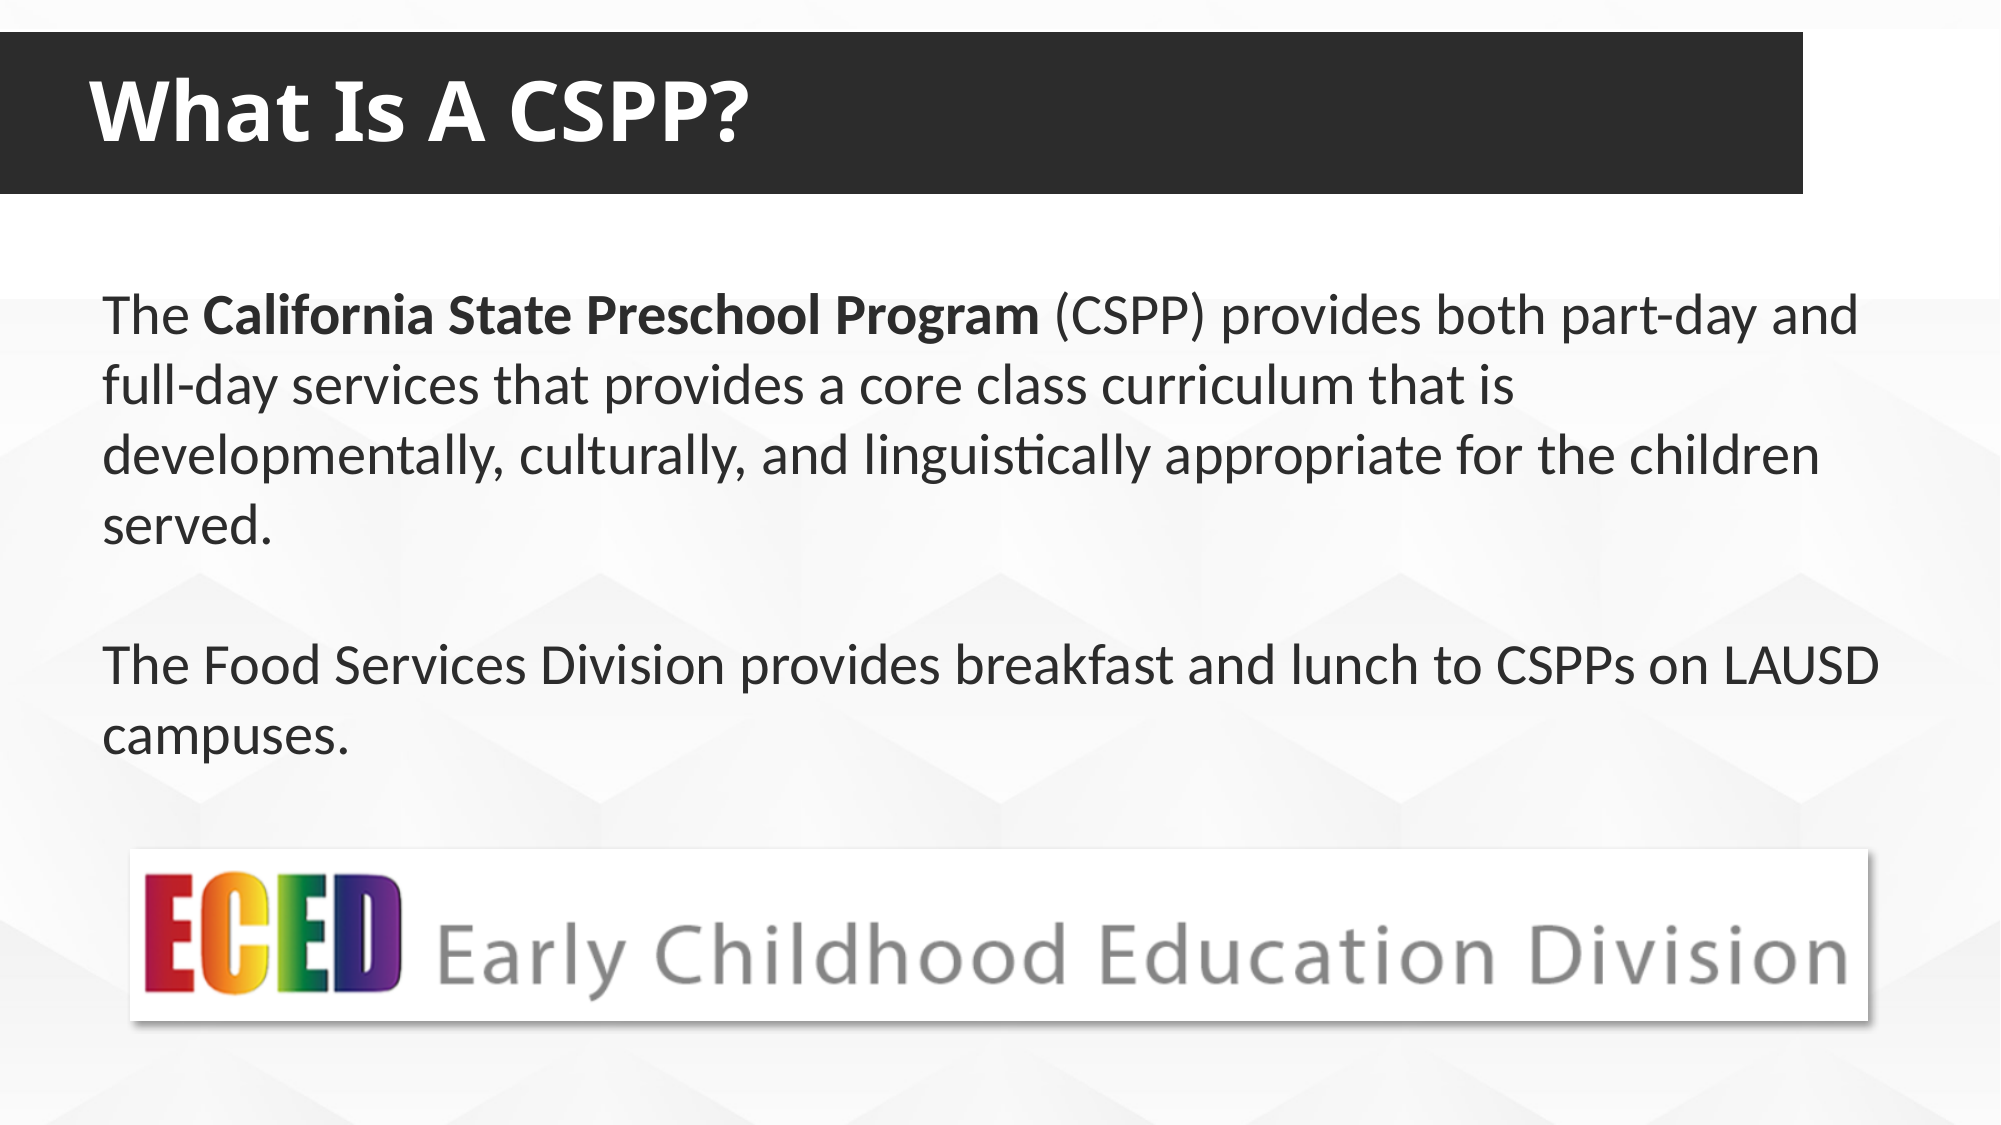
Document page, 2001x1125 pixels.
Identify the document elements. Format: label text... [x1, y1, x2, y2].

text_box [0, 31, 1804, 195]
text_box What Is A CSPP? [74, 50, 1678, 166]
picture [0, 0, 2001, 1125]
text_box The California State Preschool Program (CSPP) provides both part-day and full-day services that provides a core class curriculum that is developmentally, culturally, and linguistically appropriate for the children served. The Food Services Division provides breakfast and lunch to CSPPs on LAUSD campuses. [87, 268, 1911, 844]
